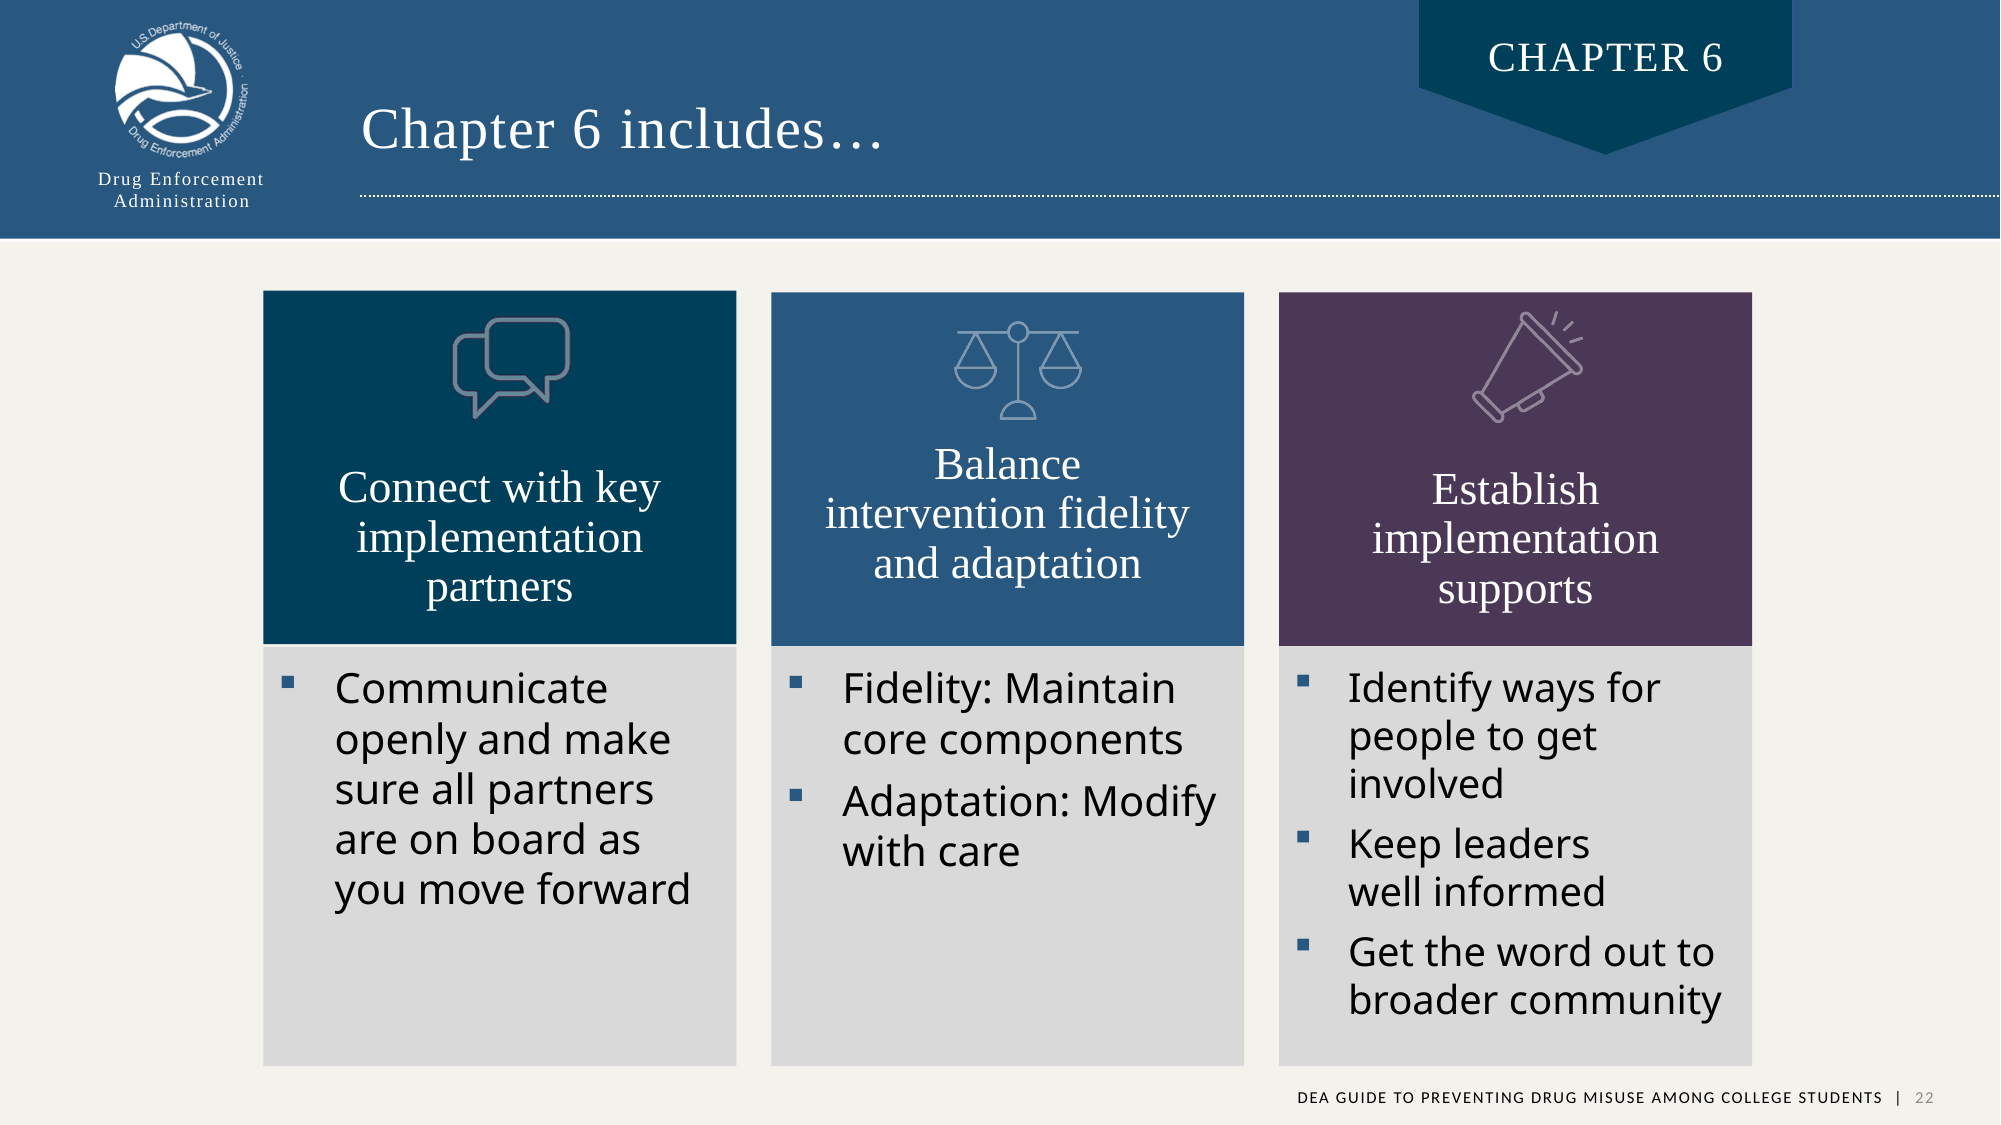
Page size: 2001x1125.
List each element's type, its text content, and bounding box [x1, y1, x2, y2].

picture [1460, 299, 1595, 435]
slide_number 22 [1889, 1066, 1949, 1125]
footer DEA GUIDE TO PREVENTING DRUG MISUSE AMONG COLLEGE STUDENTS | [1276, 1075, 1889, 1118]
list Identify ways for people to get involved Keep leaders well informed Get the word out to broader community [1279, 647, 1753, 1067]
picture [115, 21, 248, 158]
list Establish implementation supports [1279, 292, 1753, 647]
list Fidelity: Maintain core components Adaptation: Modify with care [771, 647, 1245, 1067]
list Balance intervention fidelity and adaptation [771, 292, 1245, 647]
list Connect with key implementation partners [263, 290, 737, 645]
list Communicate openly and make sure all partners are on board as you move forward [263, 647, 737, 1067]
picture [452, 317, 570, 419]
title Chapter 6 includes… [346, 85, 1090, 168]
picture [946, 298, 1090, 443]
